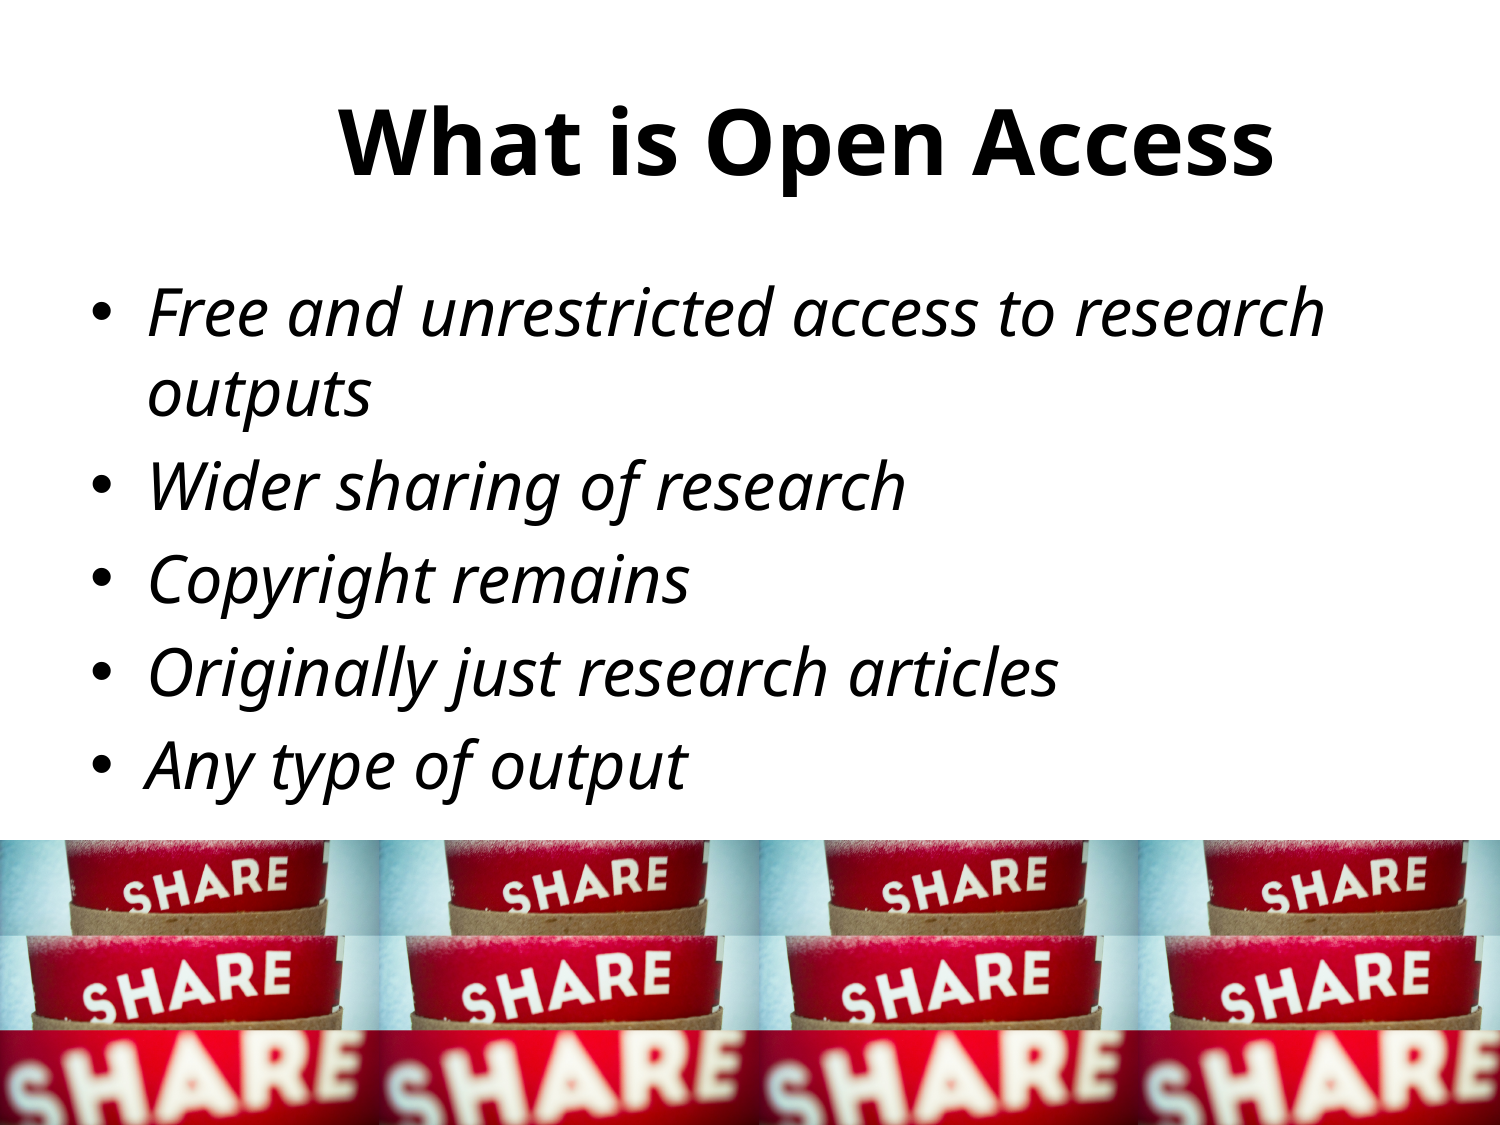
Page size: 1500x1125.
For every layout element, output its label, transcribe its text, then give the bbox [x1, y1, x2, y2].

picture [0, 840, 1500, 1125]
list Free and unrestricted access to research outputs Wider sharing of research Copyright remains Originally just research articles Any type of output [75, 262, 1425, 838]
title What is Open Access [75, 45, 1425, 233]
